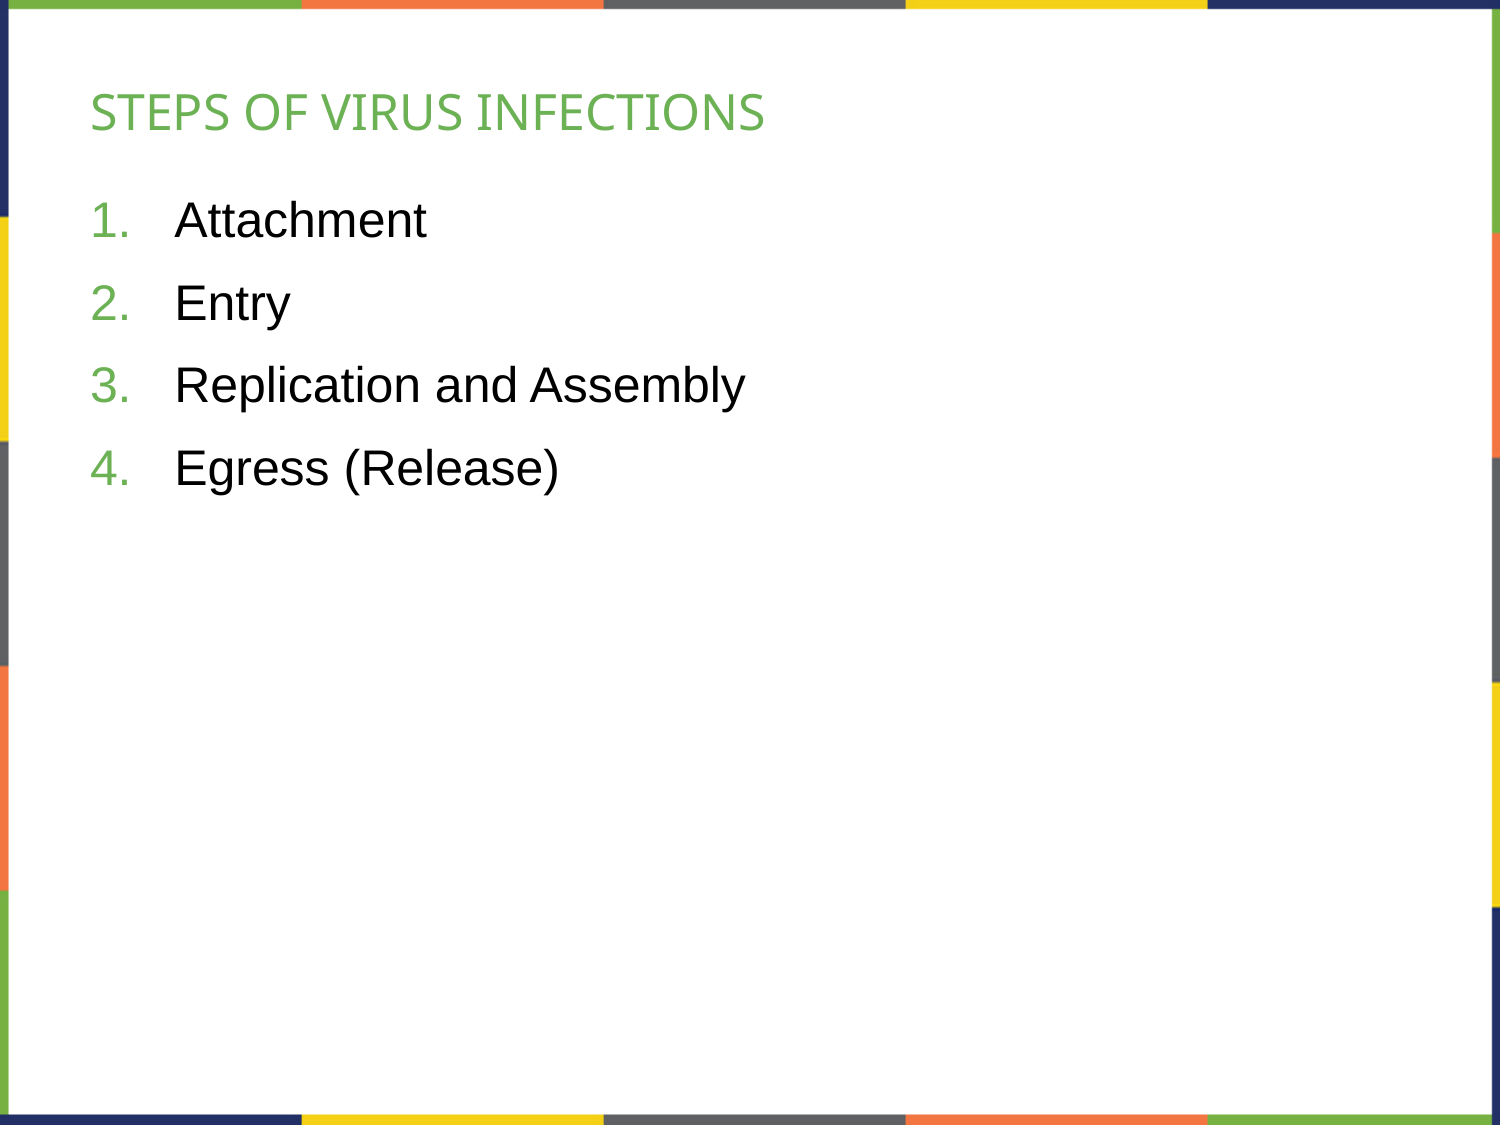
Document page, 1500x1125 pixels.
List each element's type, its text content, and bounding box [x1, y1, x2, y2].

text_box Attachment Entry Replication and Assembly Egress (Release) [75, 179, 1446, 532]
title STEPS OF VIRUS INFECTIONS [75, 39, 1398, 148]
picture [0, 0, 1500, 1125]
